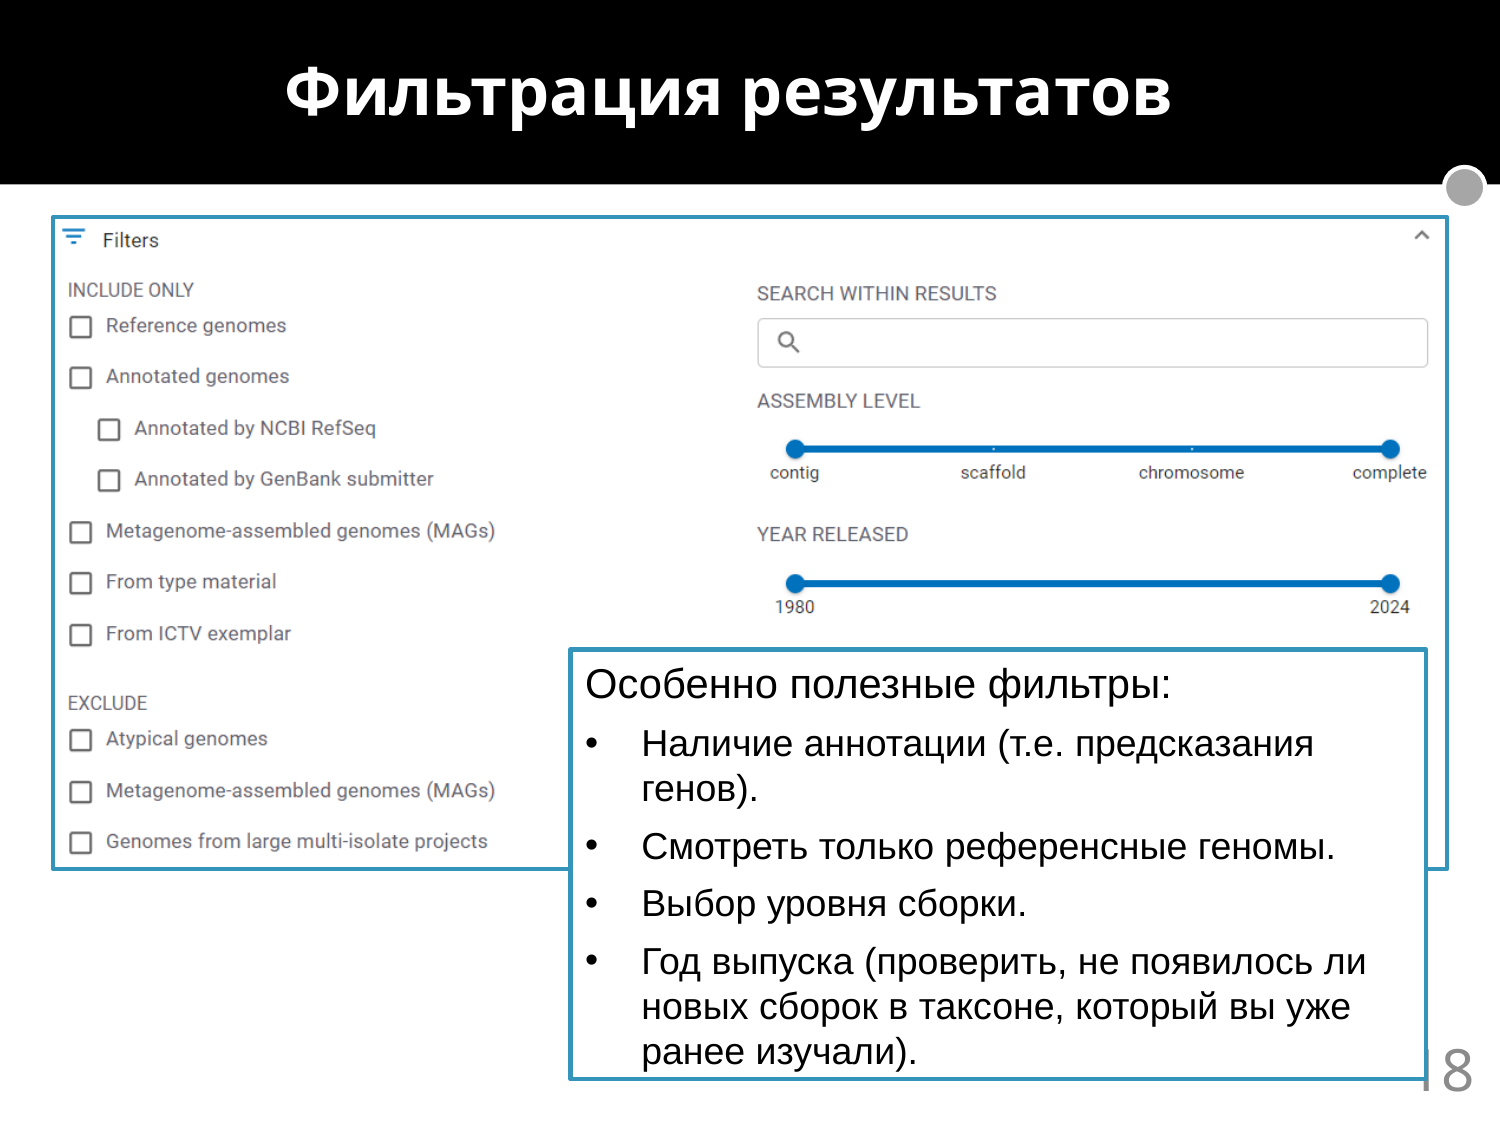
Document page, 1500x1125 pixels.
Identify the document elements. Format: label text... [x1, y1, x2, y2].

text_box Фильтрация результатов [0, 41, 1459, 136]
picture [54, 218, 1446, 867]
text_box Особенно полезные фильтры: Наличие аннотации (т.е. предсказания генов). Смотреть только референсные геномы. Выбор уровня сборки. Год выпуска (проверить, не появилось ли новых сборок в таксоне, который вы уже ранее изучали). [570, 875, 1426, 1080]
slide_number 18 [1139, 1042, 1490, 1103]
